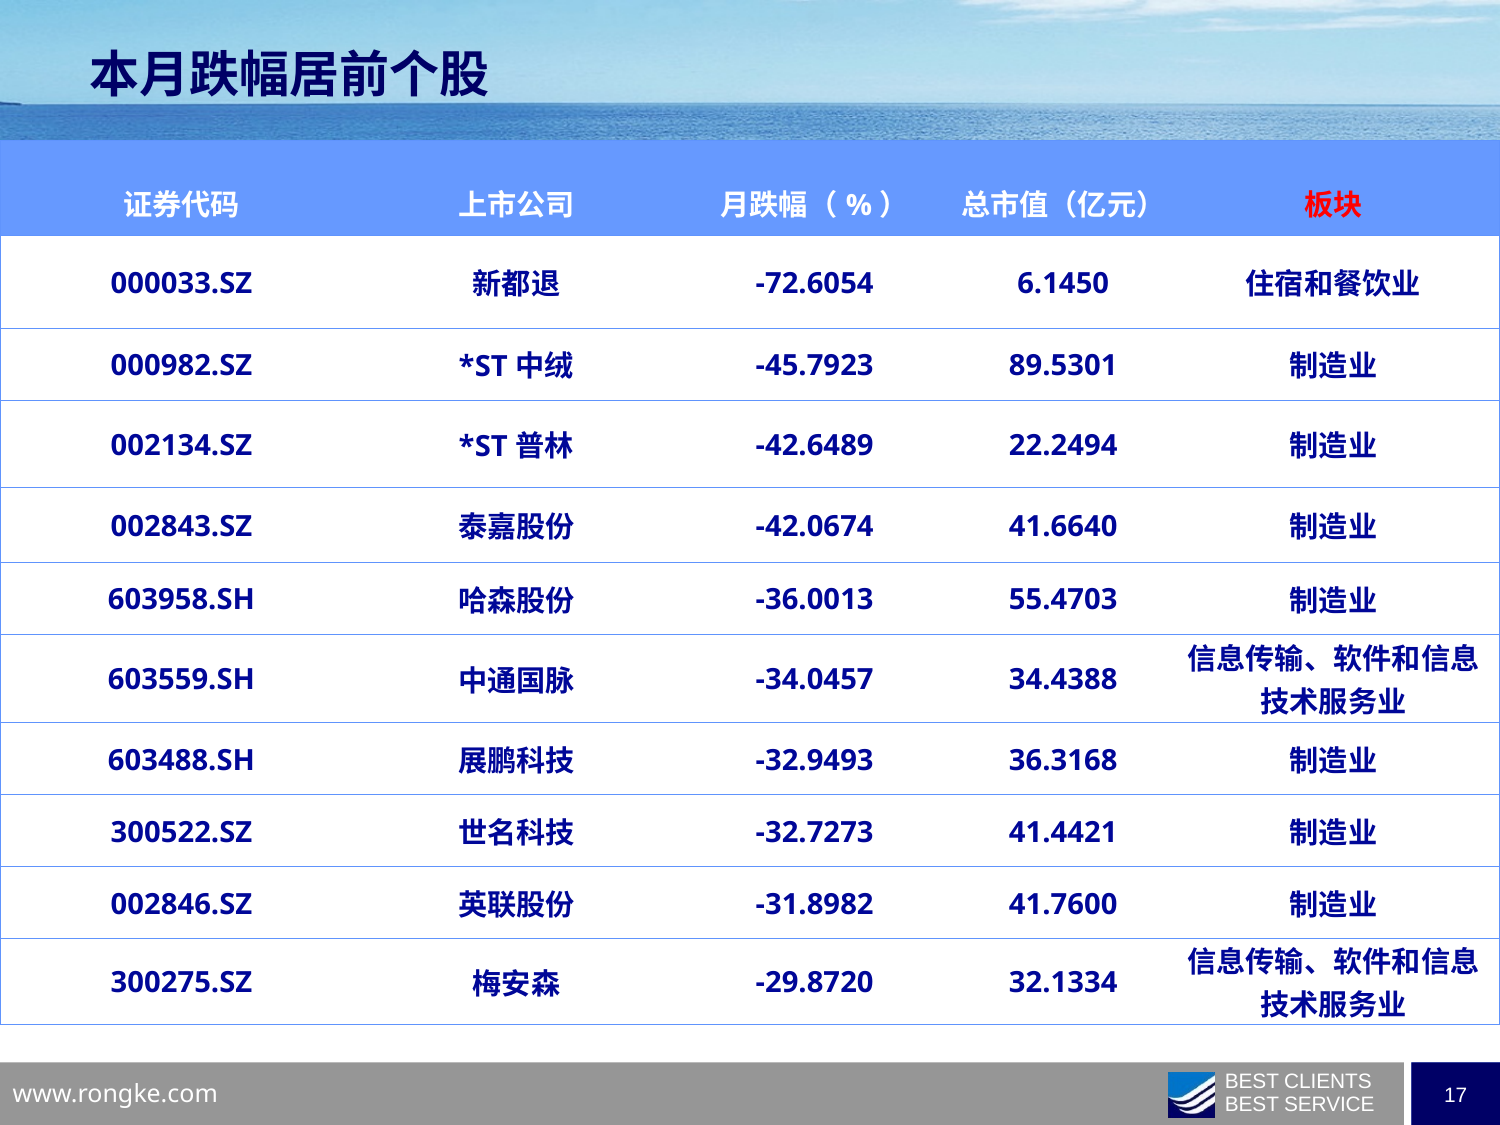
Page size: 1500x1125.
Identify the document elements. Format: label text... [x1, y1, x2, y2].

table_cell 22.2494 [960, 401, 1167, 487]
table_header 月跌幅（%） [670, 141, 960, 235]
table_cell 中通国脉 [363, 635, 670, 722]
table_cell 89.5301 [960, 329, 1167, 400]
table_cell 002134.SZ [1, 401, 363, 487]
text_box 本月跌幅居前个股 [74, 35, 1425, 140]
table_cell 制造业 [1167, 795, 1499, 866]
table_cell 6.1450 [960, 236, 1167, 328]
table_cell 34.4388 [960, 635, 1167, 722]
table_cell 展鹏科技 [363, 723, 670, 794]
table_cell 300275.SZ [1, 939, 363, 1024]
table_cell 制造业 [1167, 867, 1499, 938]
table_cell 603559.SH [1, 635, 363, 722]
table_cell 36.3168 [960, 723, 1167, 794]
table_cell -32.7273 [670, 795, 960, 866]
table_cell 603488.SH [1, 723, 363, 794]
table_cell 英联股份 [363, 867, 670, 938]
table_cell 住宿和餐饮业 [1167, 236, 1499, 328]
table_cell 000982.SZ [1, 329, 363, 400]
table_cell 000033.SZ [1, 236, 363, 328]
table_cell -34.0457 [670, 635, 960, 722]
table_cell 泰嘉股份 [363, 488, 670, 562]
table_cell 信息传输、软件和信息技术服务业 [1167, 635, 1499, 722]
table_cell 梅安森 [363, 939, 670, 1024]
table_cell 002846.SZ [1, 867, 363, 938]
table_header 上市公司 [363, 141, 670, 235]
table_cell 41.4421 [960, 795, 1167, 866]
table_cell -29.8720 [670, 939, 960, 1024]
table_header 证券代码 [1, 141, 363, 235]
table_cell -32.9493 [670, 723, 960, 794]
table_cell *ST普林 [363, 401, 670, 487]
table_cell 制造业 [1167, 488, 1499, 562]
table_cell 002843.SZ [1, 488, 363, 562]
table_cell 55.4703 [960, 563, 1167, 634]
table_cell -36.0013 [670, 563, 960, 634]
table_cell 制造业 [1167, 329, 1499, 400]
table_cell -45.7923 [670, 329, 960, 400]
table_cell 41.6640 [960, 488, 1167, 562]
table_cell 制造业 [1167, 563, 1499, 634]
table_cell -31.8982 [670, 867, 960, 938]
table_cell 新都退 [363, 236, 670, 328]
table_cell 信息传输、软件和信息技术服务业 [1167, 939, 1499, 1024]
table_header 板块 [1167, 141, 1499, 235]
table_cell 制造业 [1167, 401, 1499, 487]
table_cell 41.7600 [960, 867, 1167, 938]
picture [0, 0, 1500, 140]
table_cell -42.6489 [670, 401, 960, 487]
table_cell -72.6054 [670, 236, 960, 328]
table_cell 300522.SZ [1, 795, 363, 866]
table_header 总市值（亿元） [960, 141, 1167, 235]
table_cell -42.0674 [670, 488, 960, 562]
table_cell 32.1334 [960, 939, 1167, 1024]
table_cell 制造业 [1167, 723, 1499, 794]
table_cell 哈森股份 [363, 563, 670, 634]
table_cell *ST中绒 [363, 329, 670, 400]
table_cell 世名科技 [363, 795, 670, 866]
picture [1168, 1072, 1215, 1118]
table_cell 603958.SH [1, 563, 363, 634]
